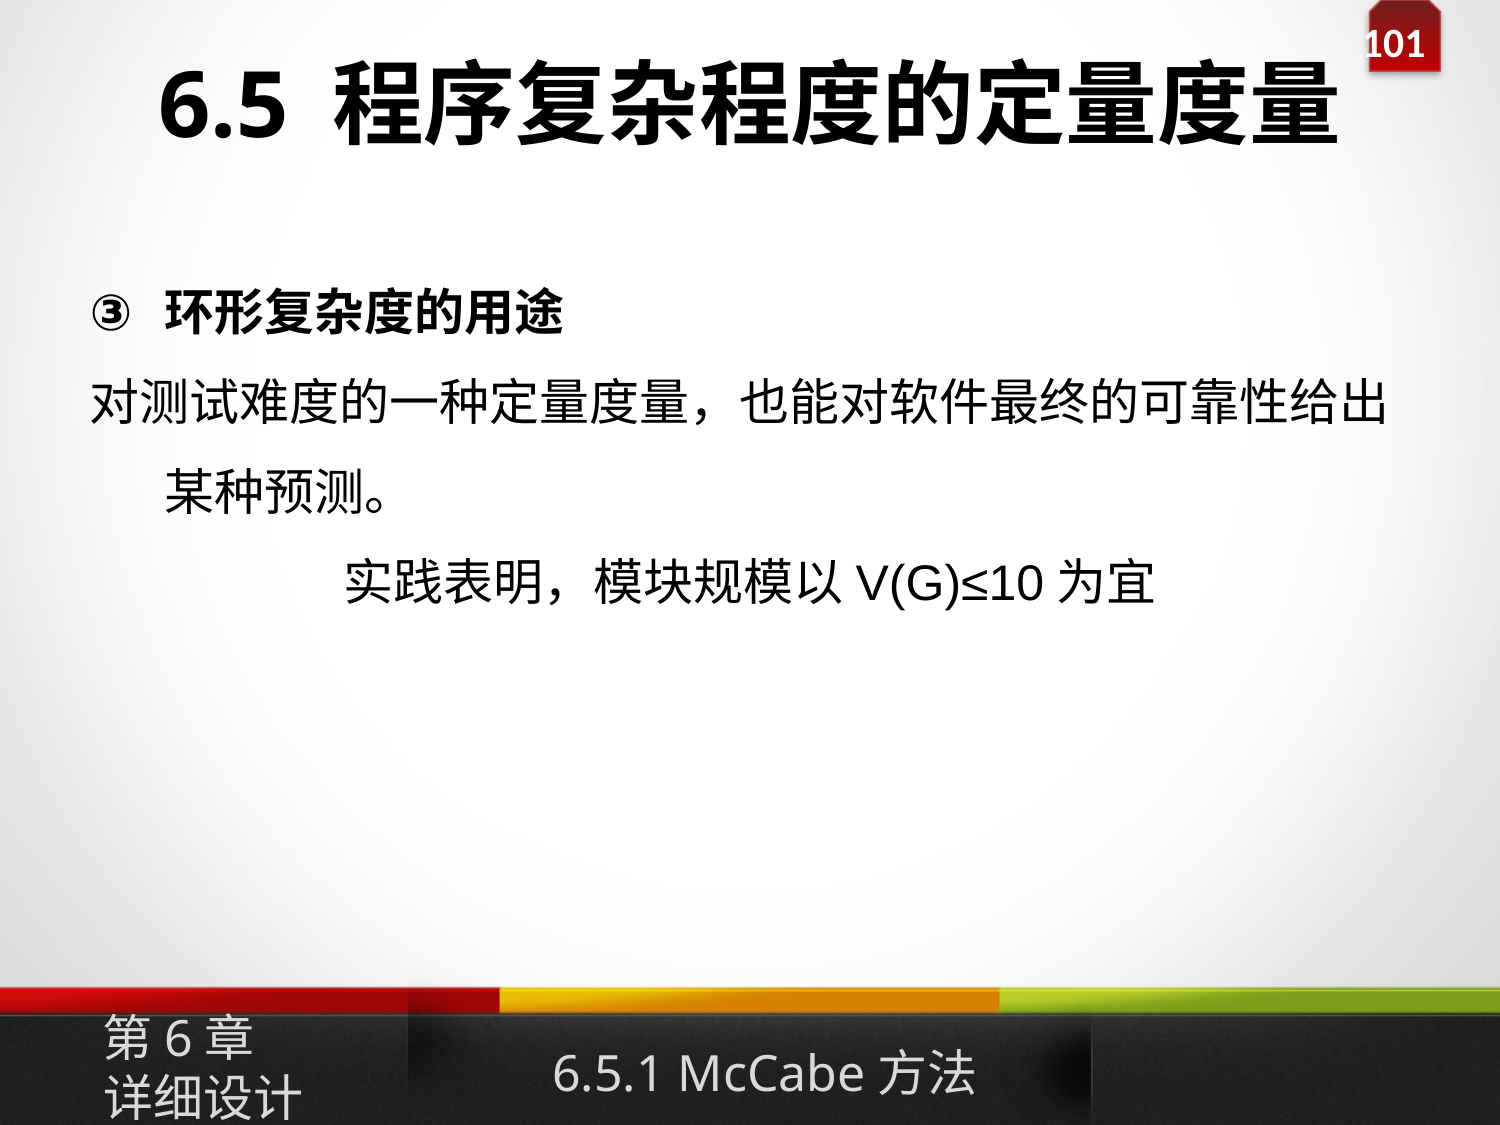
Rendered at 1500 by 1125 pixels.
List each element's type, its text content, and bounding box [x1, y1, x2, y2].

text_box 6.5.1 McCabe方法 [458, 1032, 1073, 1111]
text_box 第6章 详细设计 [0, 1027, 408, 1106]
text_box 环形复杂度的用途 对测试难度的一种定量度量，也能对软件最终的可靠性给出某种预测。 实践表明，模块规模以V(G)≤10为宜 [74, 243, 1425, 619]
picture [0, 0, 1500, 1125]
title 6.5 程序复杂程度的定量度量 [75, 7, 1425, 195]
